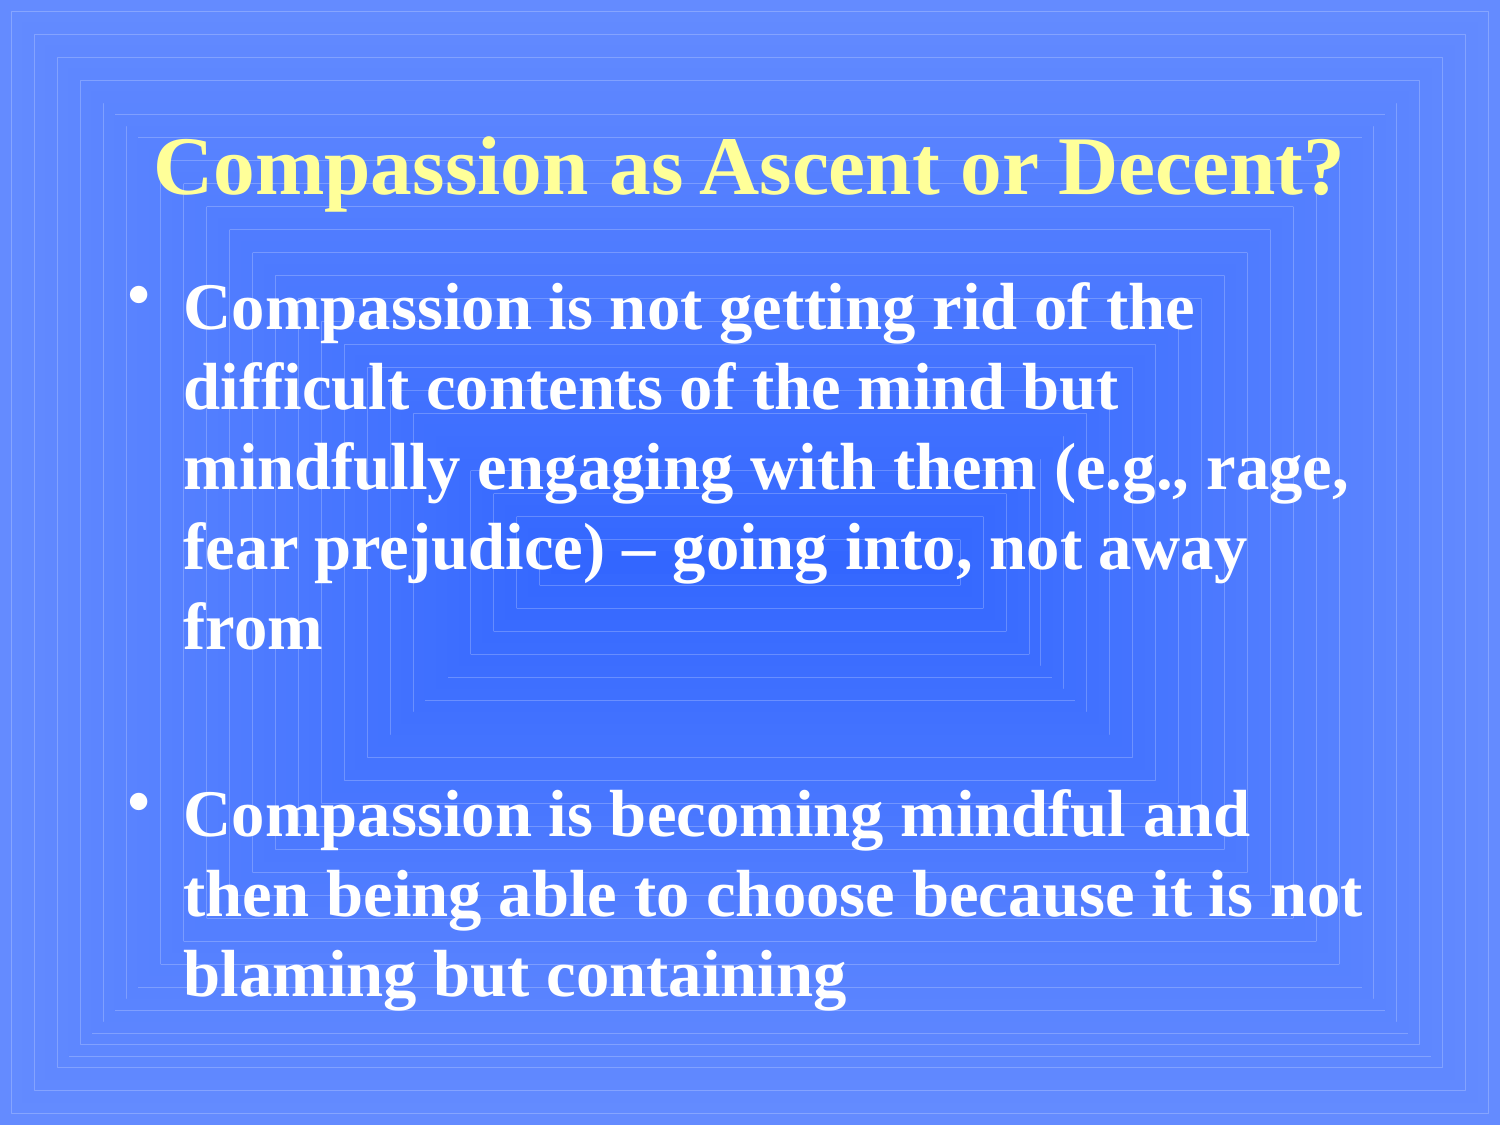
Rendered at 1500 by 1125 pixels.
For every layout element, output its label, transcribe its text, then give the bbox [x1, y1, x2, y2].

title Compassion as Ascent or Decent? [112, 54, 1388, 255]
list Compassion is not getting rid of the difficult contents of the mind but mindfully engaging with them (e.g., rage, fear prejudice) – going into, not away from Compassion is becoming mindful and then being able to choose because it is not blaming but containing [112, 255, 1388, 1001]
text_box [385, 1001, 415, 1010]
text_box [815, 1001, 845, 1010]
